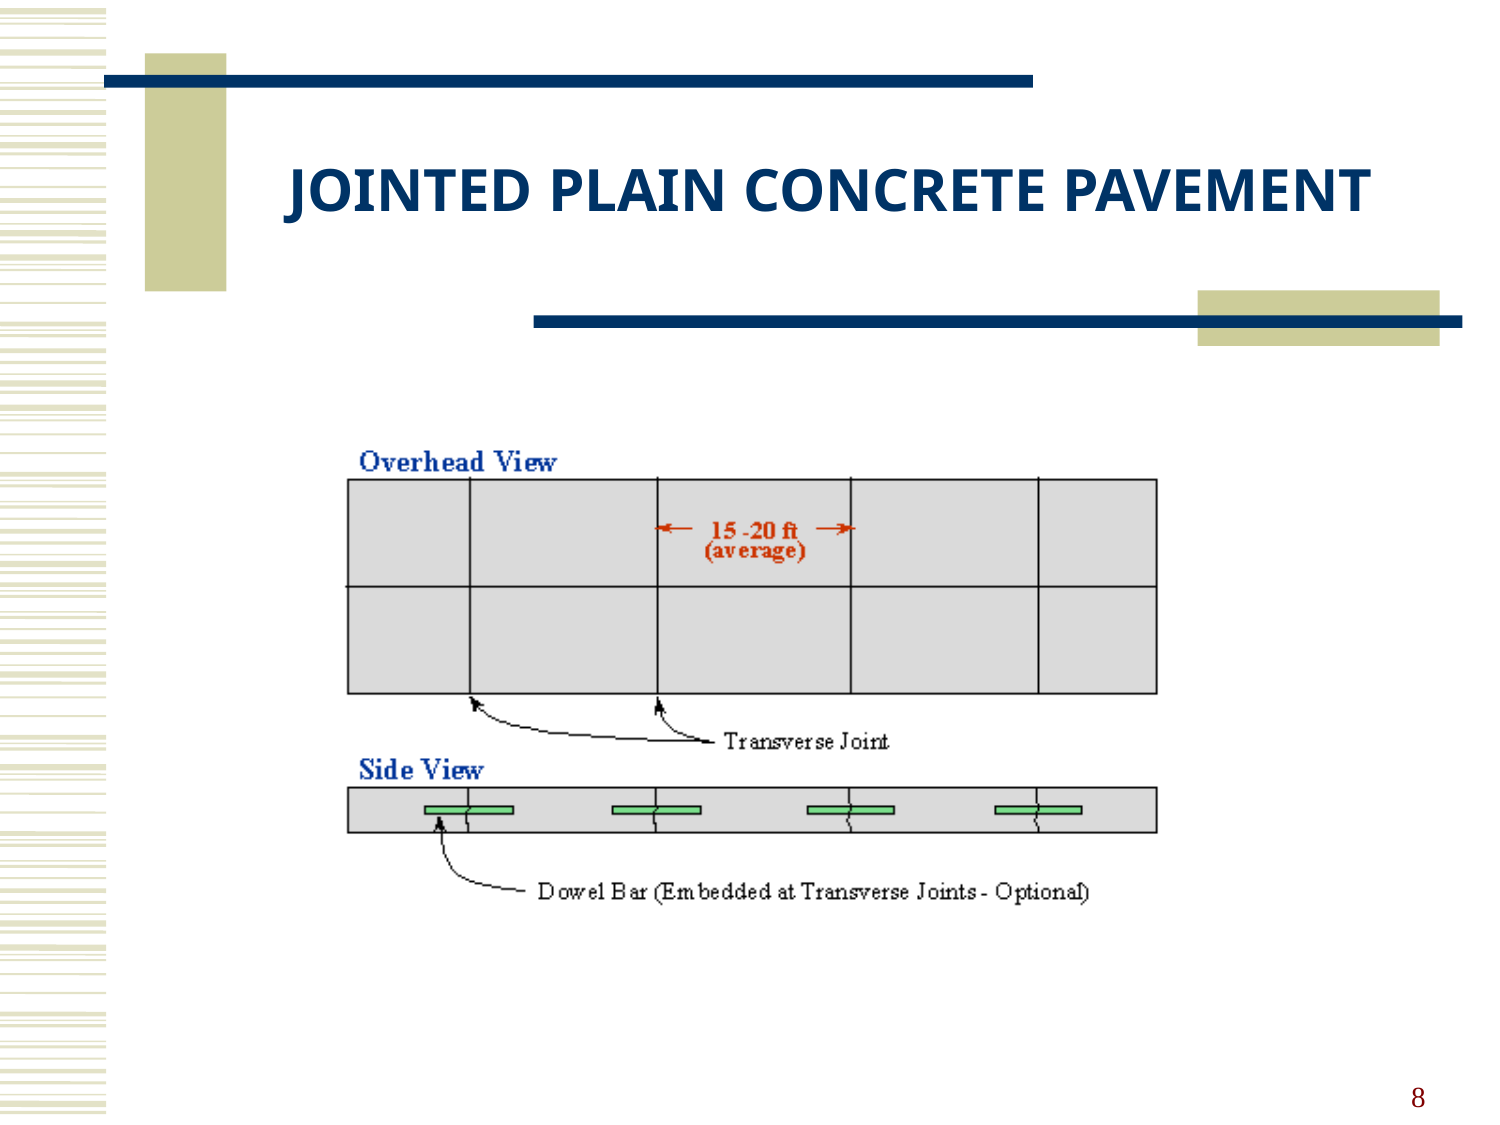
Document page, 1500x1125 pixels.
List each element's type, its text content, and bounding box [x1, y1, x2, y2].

slide_number 8 [1080, 1045, 1442, 1122]
picture [265, 359, 1235, 988]
title JOINTED PLAIN CONCRETE PAVEMENT [224, 99, 1436, 288]
